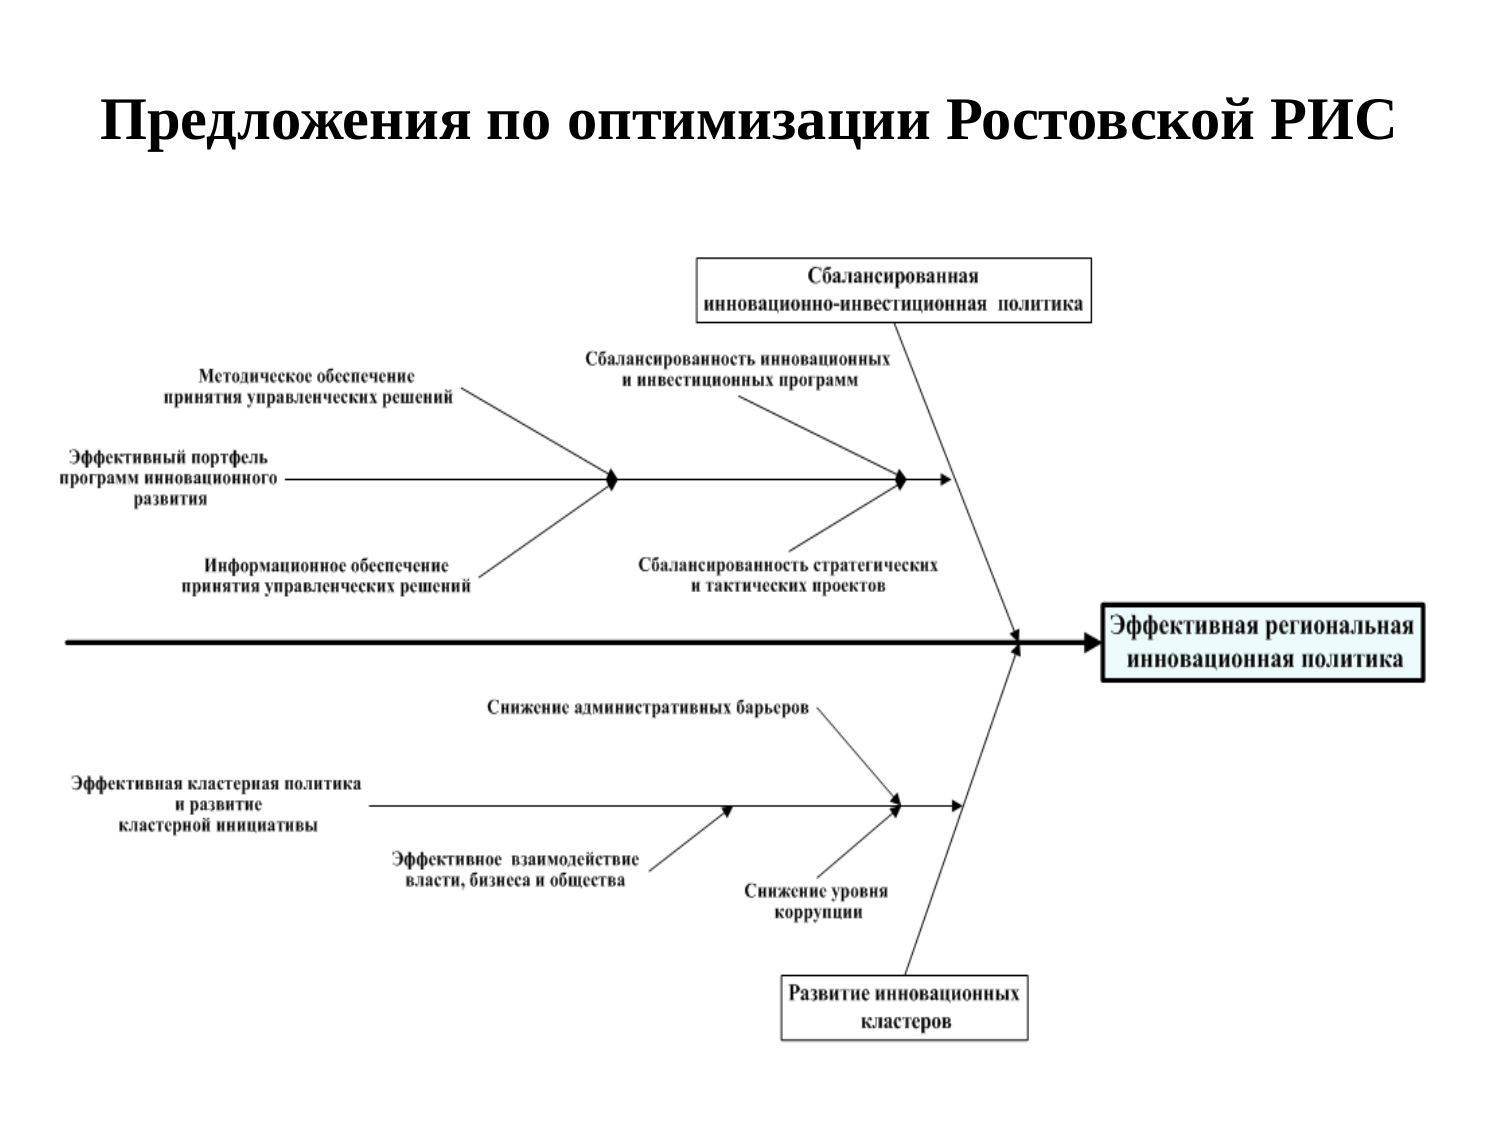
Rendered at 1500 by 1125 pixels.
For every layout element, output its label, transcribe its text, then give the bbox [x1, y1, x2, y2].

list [52, 231, 1436, 1047]
title Предложения по оптимизации Ростовской РИС [75, 42, 1425, 188]
